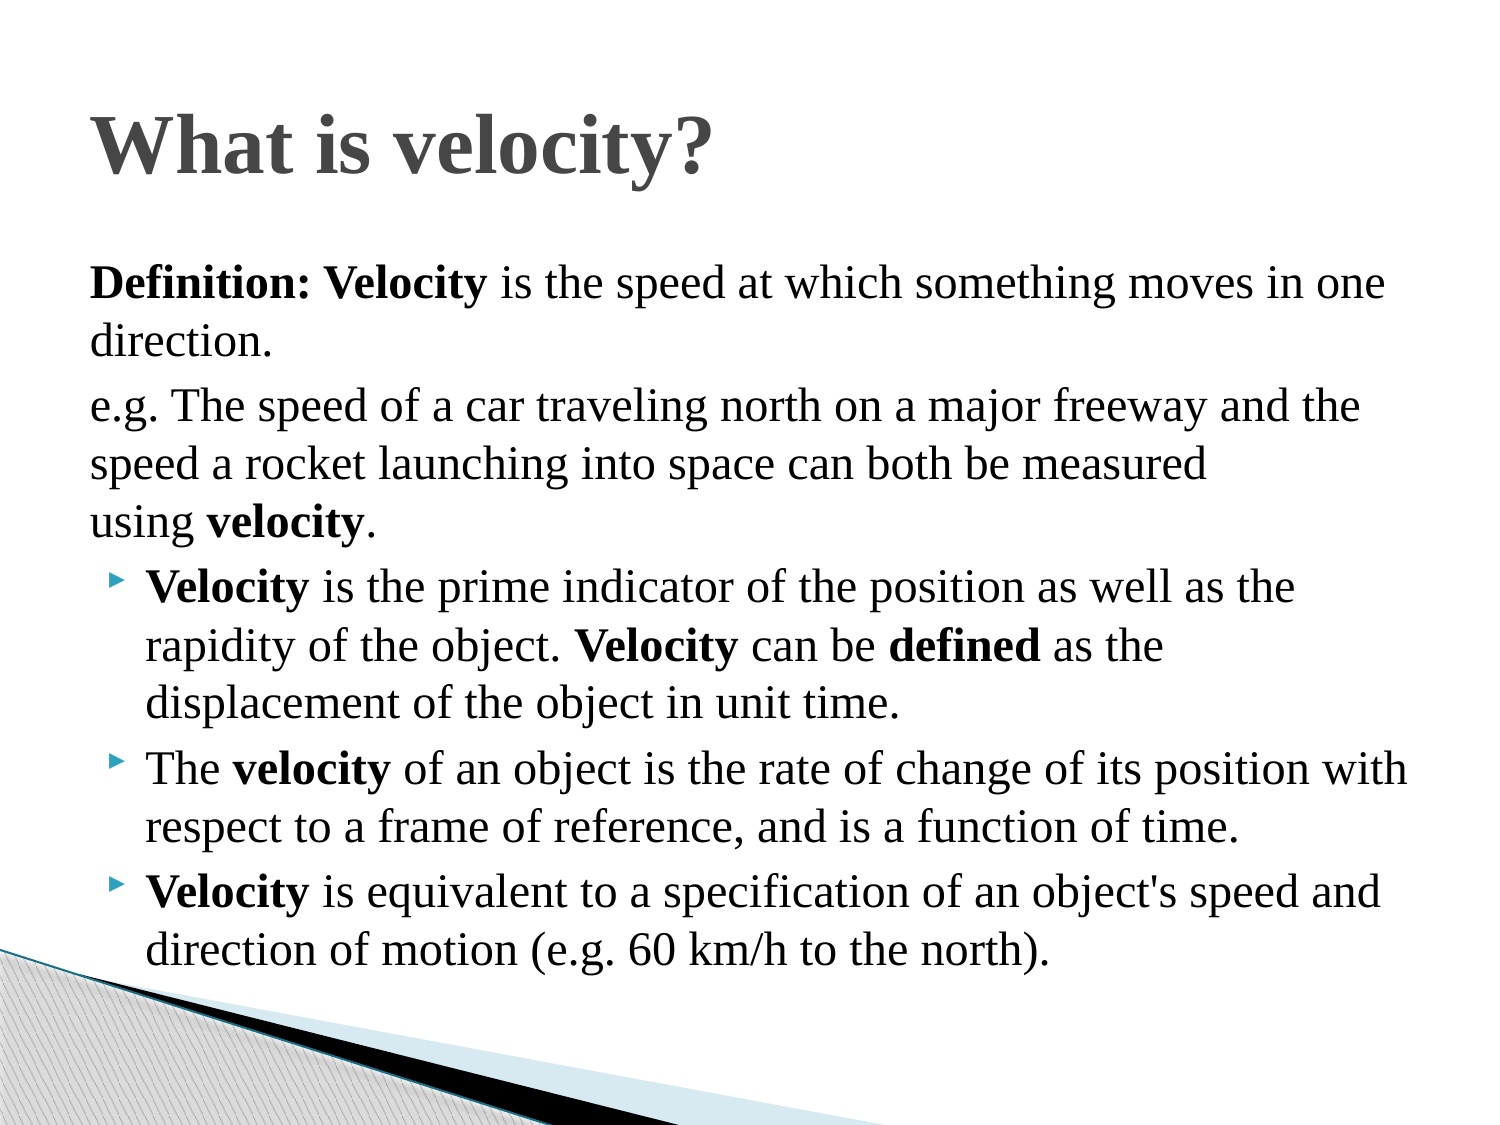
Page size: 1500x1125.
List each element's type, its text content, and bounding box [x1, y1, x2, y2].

list Definition: Velocity is the speed at which something moves in one direction. e.g. The speed of a car traveling north on a major freeway and the speed a rocket launching into space can both be measured using velocity. Velocity is the prime indicator of the position as well as the rapidity of the object. Velocity can be defined as the displacement of the object in unit time. The velocity of an object is the rate of change of its position with respect to a frame of reference, and is a function of time. Velocity is equivalent to a specification of an object's speed and direction of motion (e.g. 60 km/h to the north). [75, 243, 1425, 986]
title What is velocity? [75, 45, 1425, 233]
